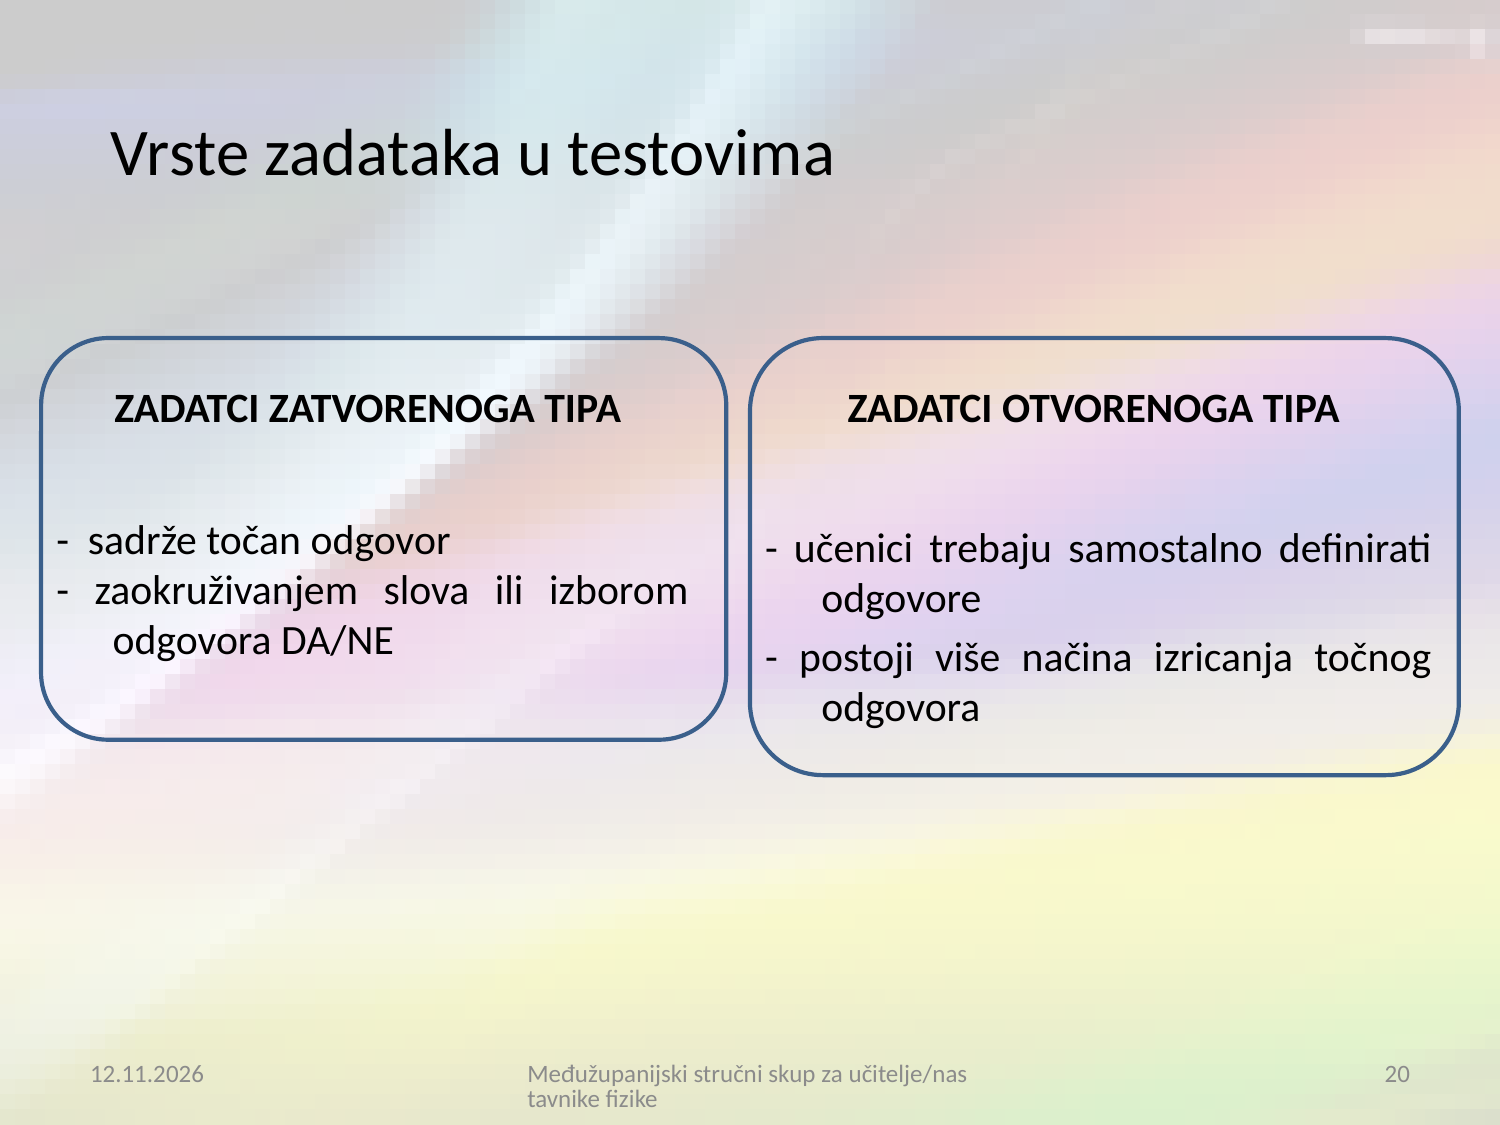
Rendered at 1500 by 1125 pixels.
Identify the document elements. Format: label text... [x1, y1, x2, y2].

slide_number 20 [1074, 1042, 1425, 1103]
title Vrste zadataka u testovima [75, 45, 1425, 233]
list ZADATCI ZATVORENOGA TIPA - sadrže točan odgovor - zaokruživanjem slova ili izborom odgovora DA/NE [41, 373, 704, 894]
list ZADATCI OTVORENOGA TIPA - učenici trebaju samostalno definirati odgovore - postoji više načina izricanja točnog odgovora [750, 373, 1447, 1105]
footer Međužupanijski stručni skup za učitelje/nastavnike fizike [512, 1042, 988, 1103]
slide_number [75, 1042, 425, 1103]
text_box [758, 335, 1461, 746]
text_box [46, 335, 729, 726]
